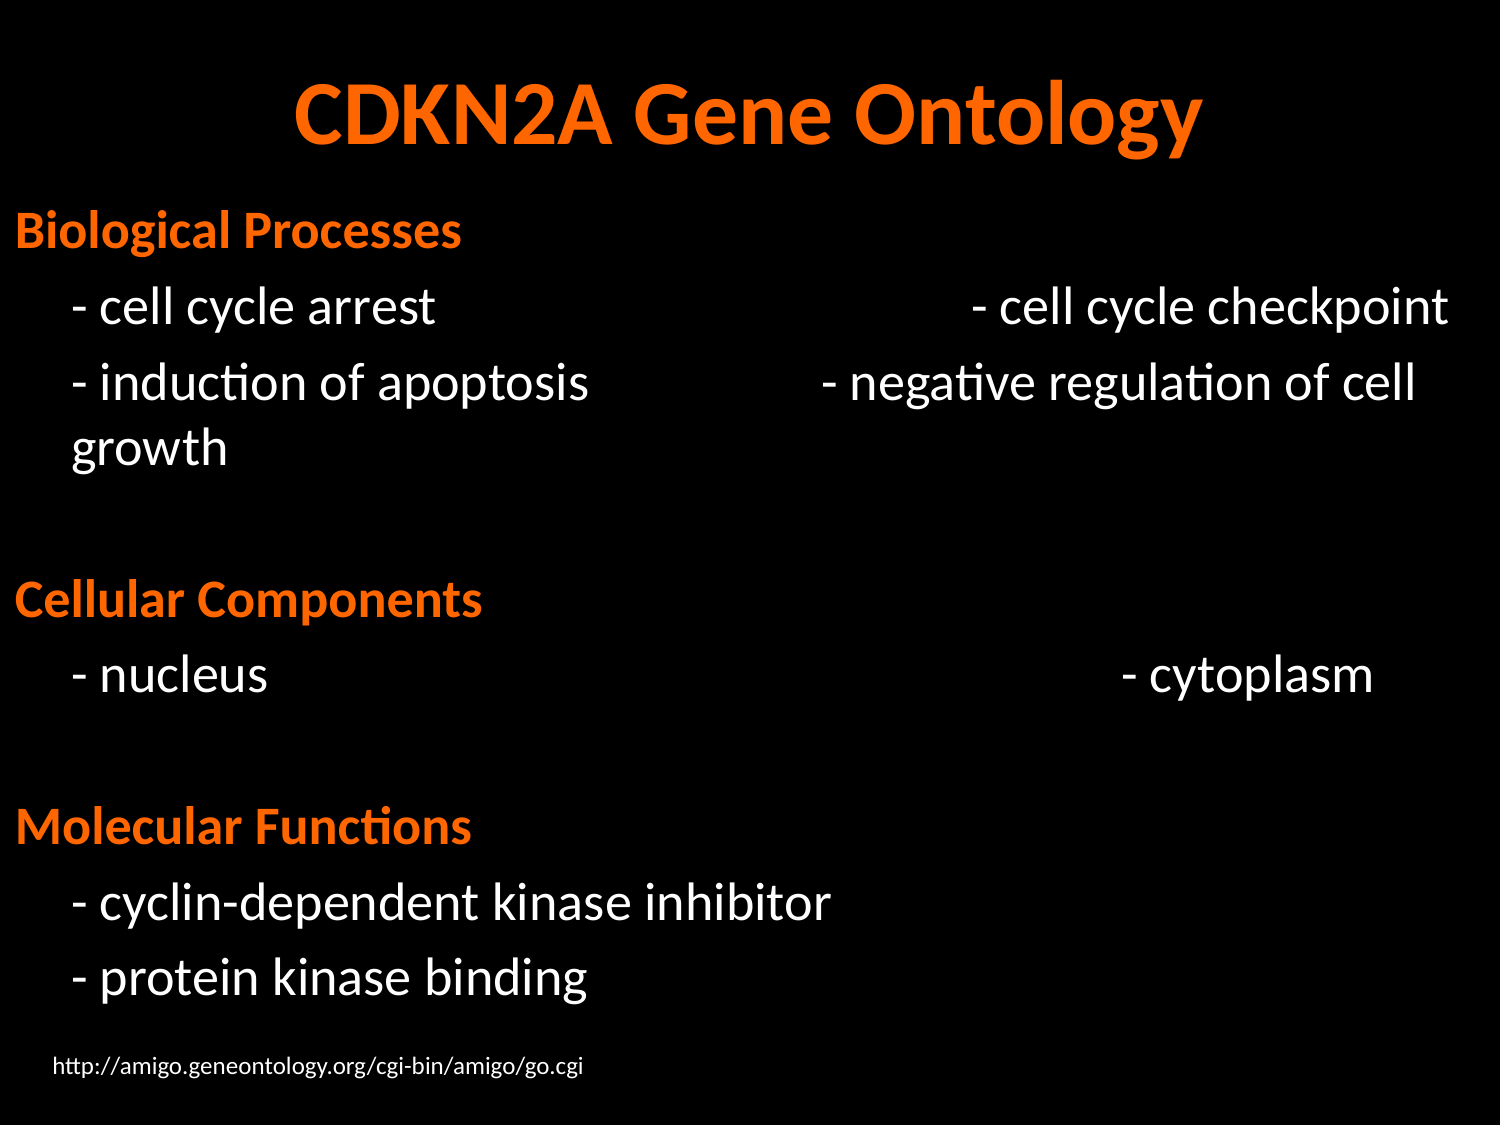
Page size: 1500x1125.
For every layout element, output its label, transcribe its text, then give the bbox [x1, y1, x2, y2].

list Biological Processes - cell cycle arrest - cell cycle checkpoint - induction of apoptosis - negative regulation of cell growth Cellular Components - nucleus - cytoplasm Molecular Functions - cyclin-dependent kinase inhibitor - protein kinase binding [0, 187, 1500, 1000]
text_box http://amigo.geneontology.org/cgi-bin/amigo/go.cgi [37, 1042, 938, 1087]
title CDKN2A Gene Ontology [75, 45, 1425, 187]
